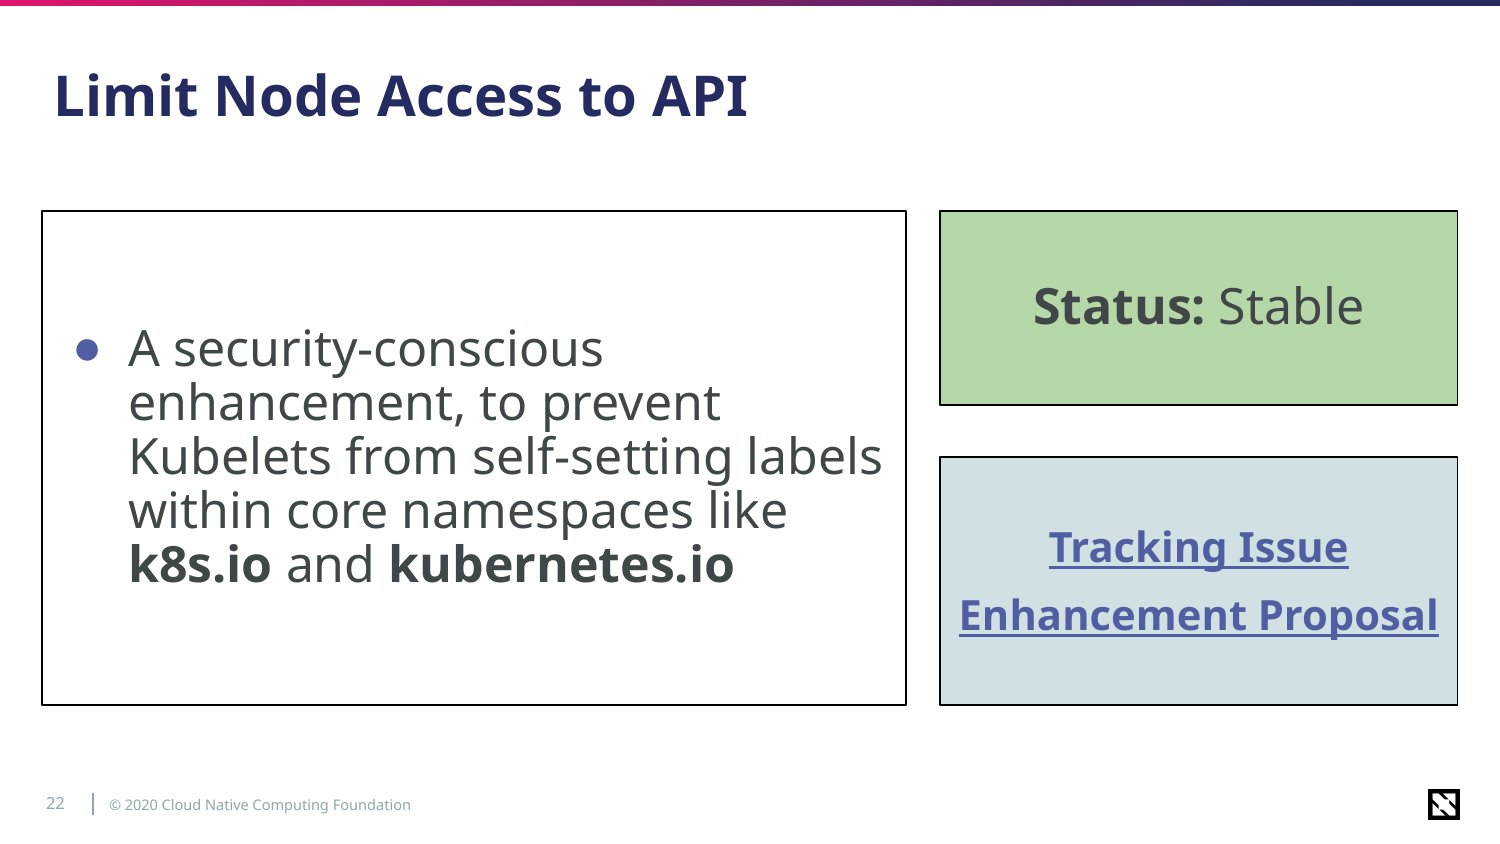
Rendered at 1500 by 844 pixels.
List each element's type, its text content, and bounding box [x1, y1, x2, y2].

list A security-conscious enhancement, to prevent Kubelets from self-setting labels within core namespaces like k8s.io and kubernetes.io [42, 210, 906, 706]
title Limit Node Access to API [42, 52, 1458, 126]
list Status: Stable [939, 210, 1458, 405]
list Tracking Issue Enhancement Proposal [939, 456, 1458, 706]
picture [1428, 789, 1460, 820]
